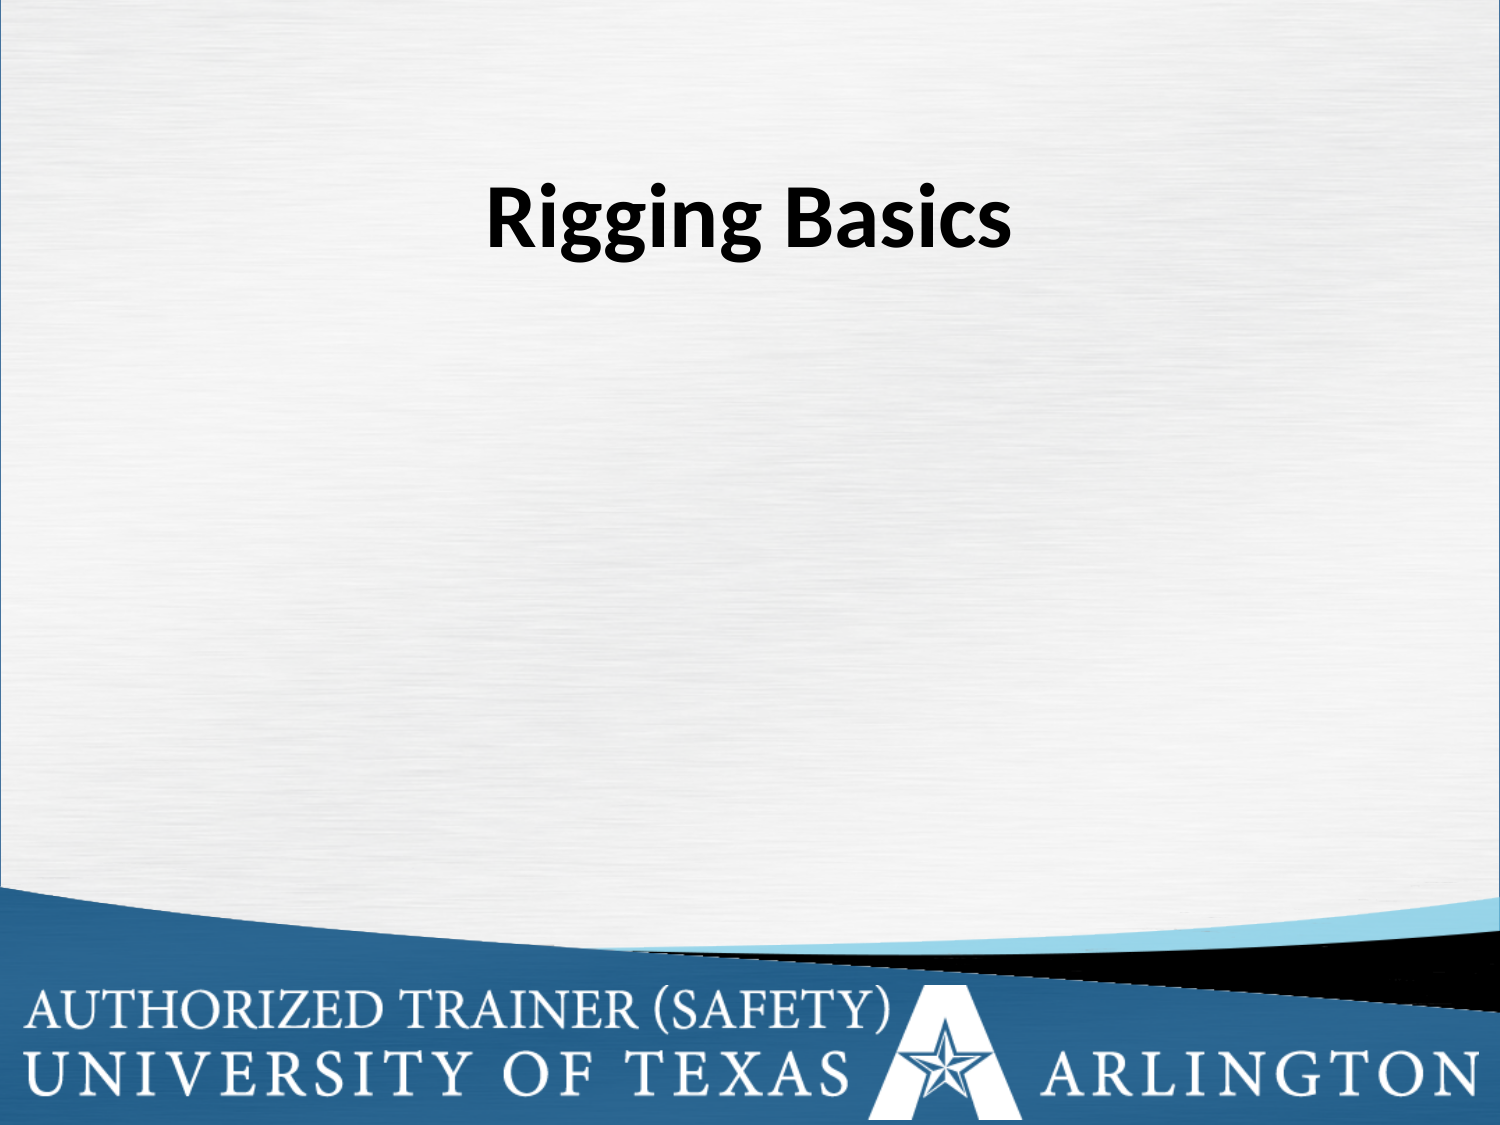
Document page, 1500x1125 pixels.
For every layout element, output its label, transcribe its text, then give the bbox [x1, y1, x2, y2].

title Rigging Basics [187, 149, 1313, 275]
picture [0, 862, 1500, 1125]
